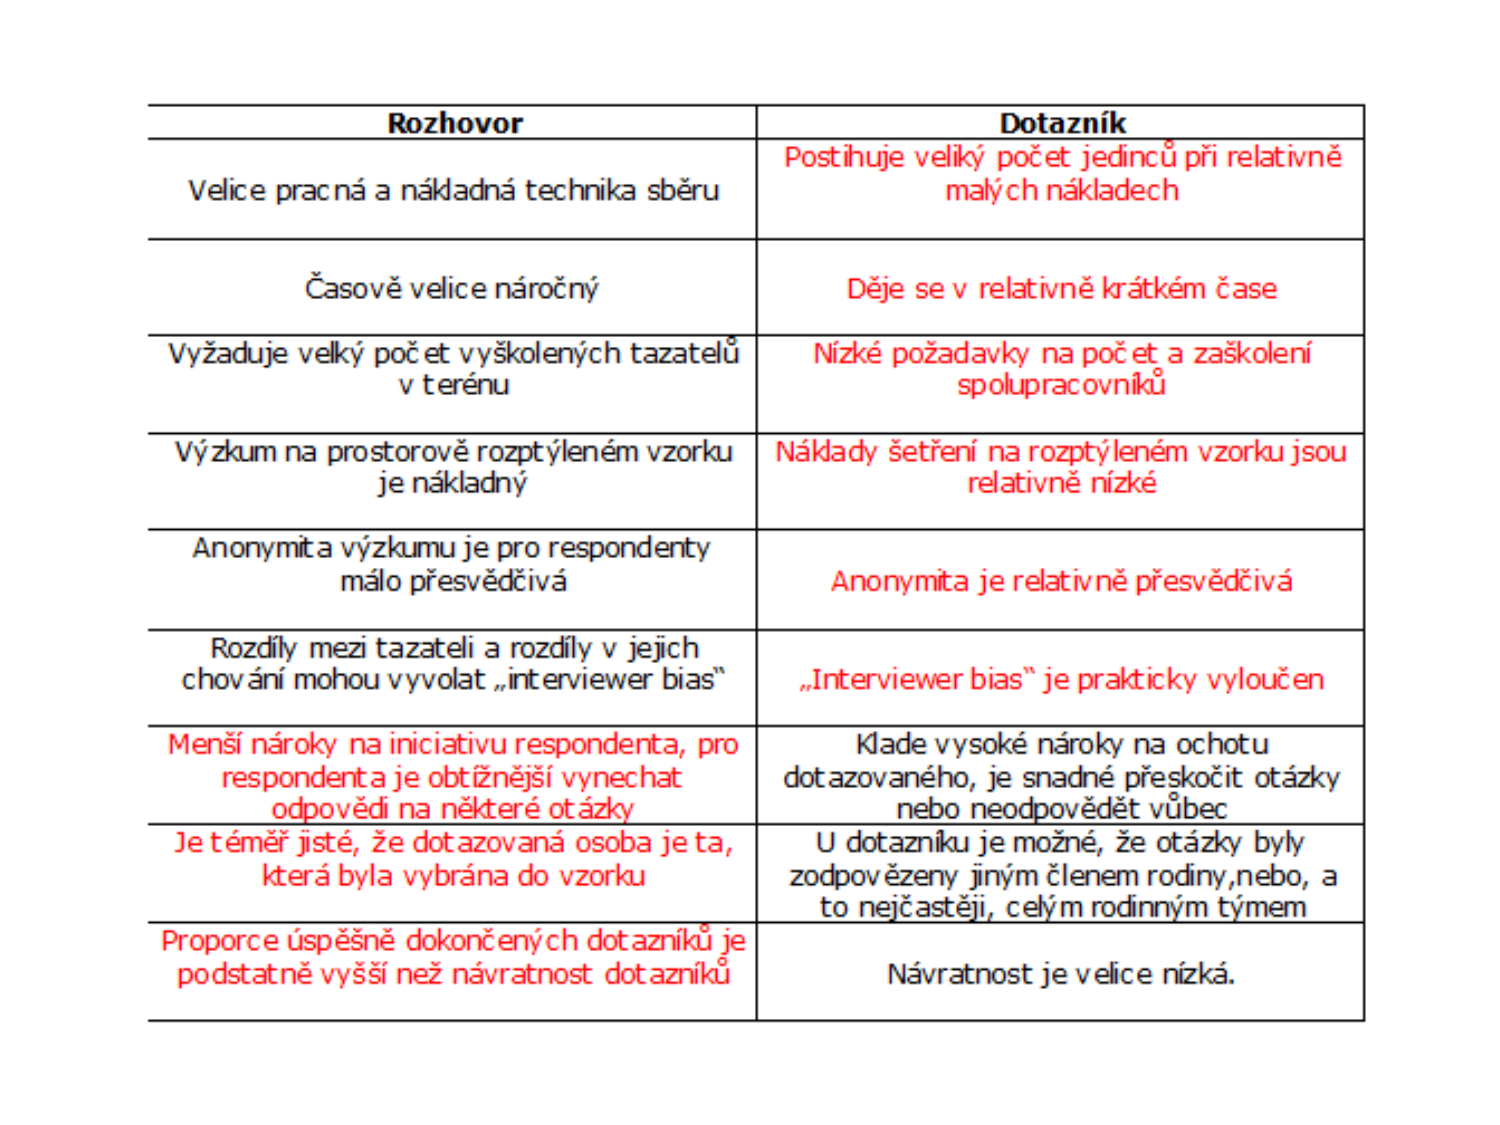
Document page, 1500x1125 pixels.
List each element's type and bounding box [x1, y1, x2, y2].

picture [75, 77, 1424, 1047]
